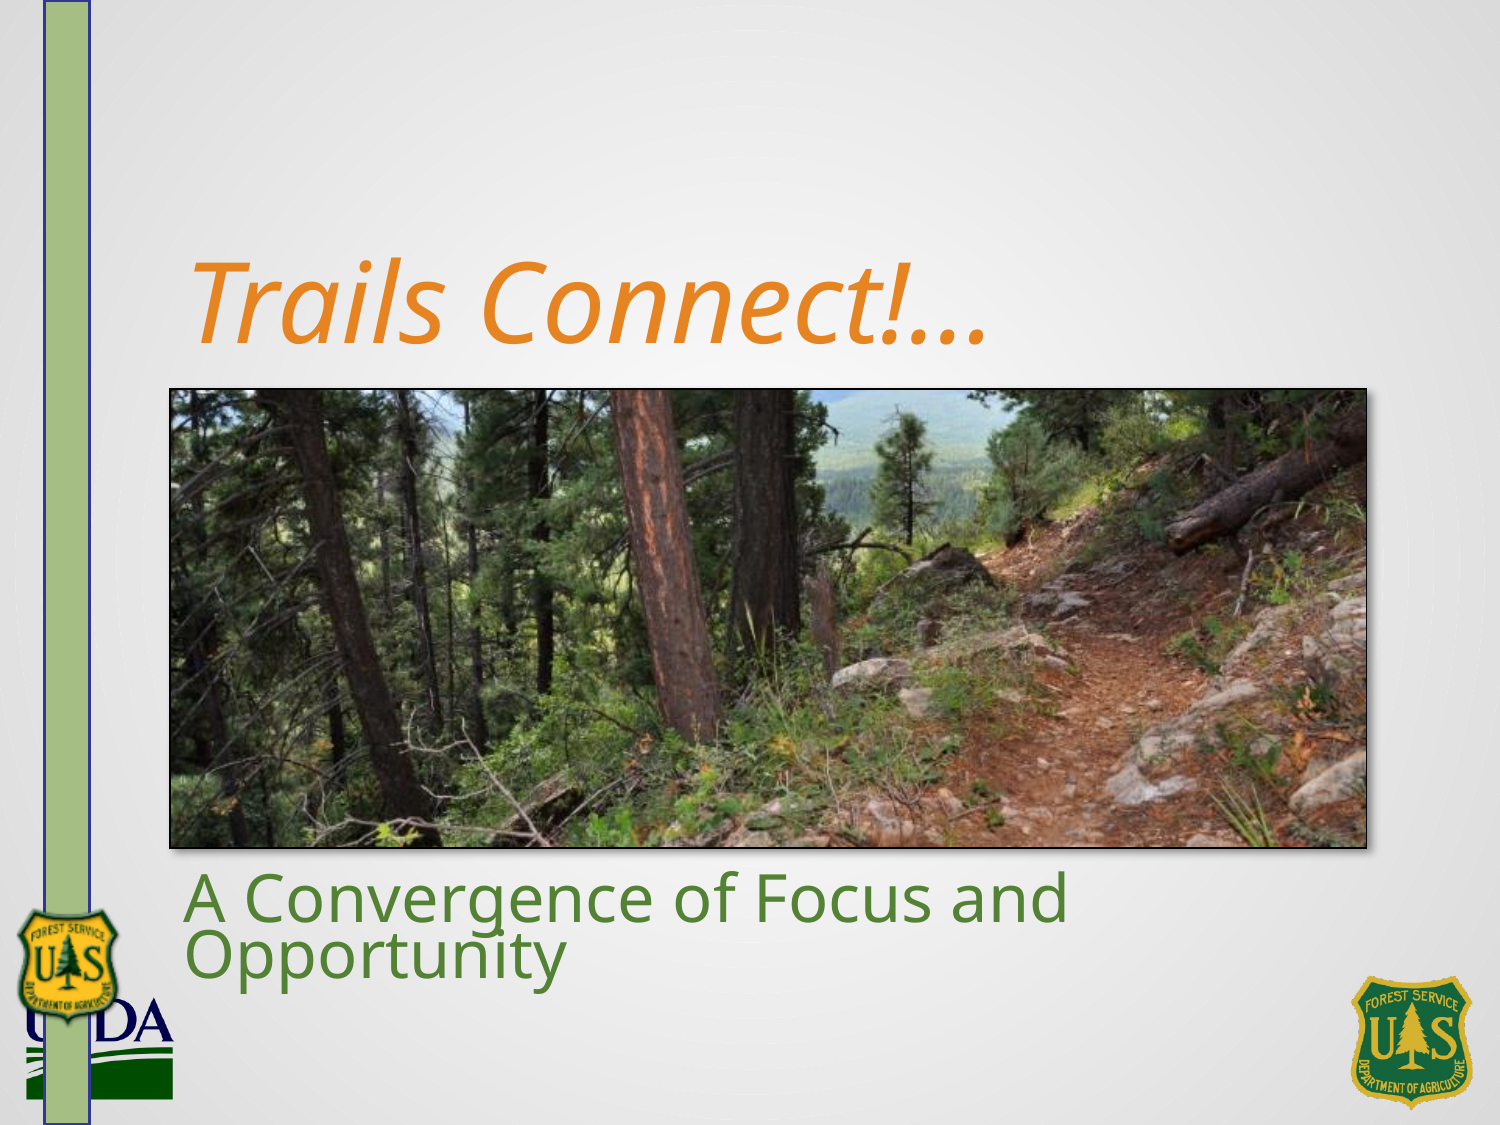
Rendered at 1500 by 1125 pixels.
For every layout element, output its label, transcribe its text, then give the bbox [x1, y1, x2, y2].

picture [16, 907, 175, 1100]
picture [1350, 974, 1473, 1112]
title Trails Connect!… [169, 170, 1500, 371]
text_box A Convergence of Focus and Opportunity [169, 862, 1366, 997]
picture [170, 389, 1367, 848]
